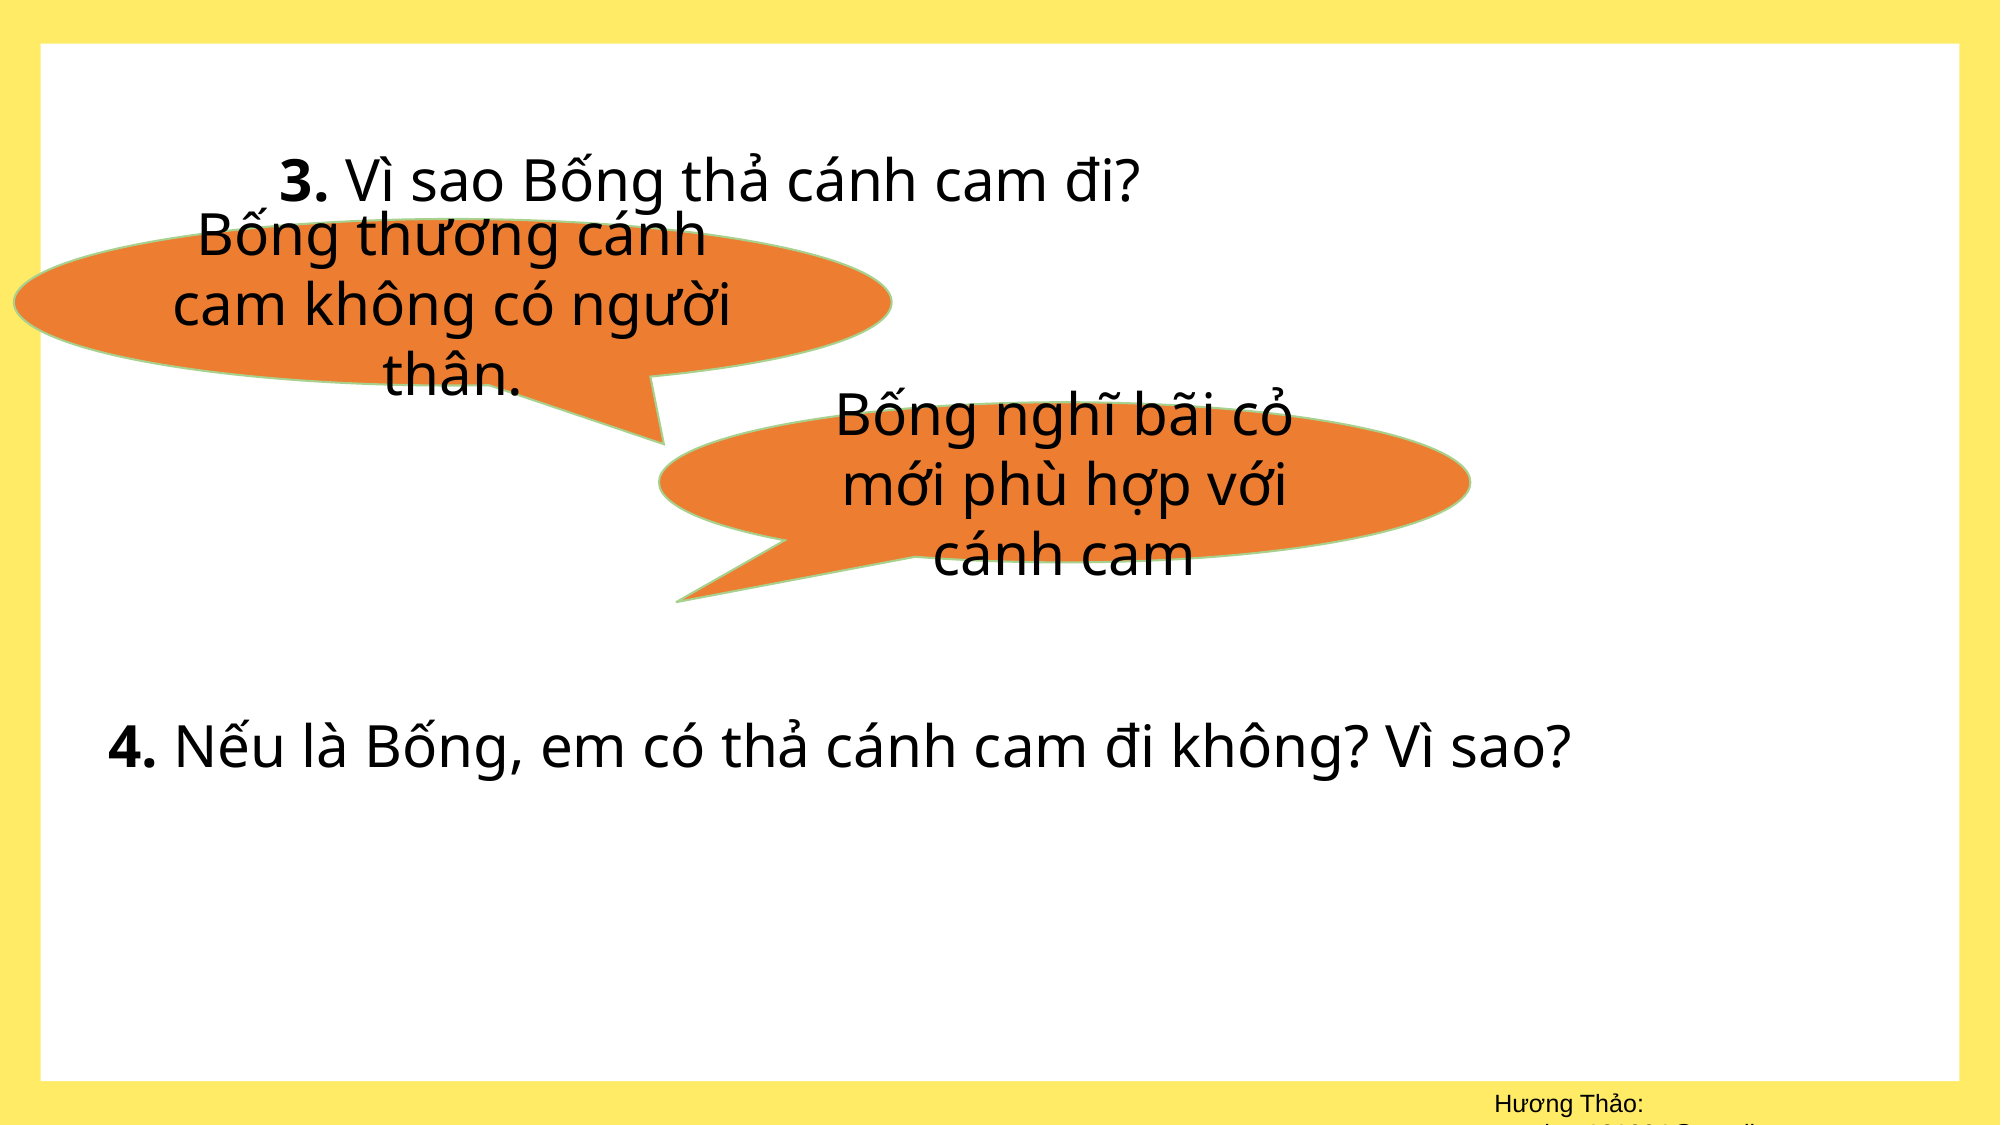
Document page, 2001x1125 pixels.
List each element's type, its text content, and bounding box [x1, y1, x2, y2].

text_box Bống thương cánh cam không có người thân. [12, 217, 893, 446]
text_box Bống nghĩ bãi cỏ mới phù hợp với cánh cam [657, 401, 1472, 604]
text_box 4. Nếu là Bống, em có thả cánh cam đi không? Vì sao? [93, 666, 1995, 787]
text_box 3. Vì sao Bống thả cánh cam đi? [265, 100, 1824, 221]
